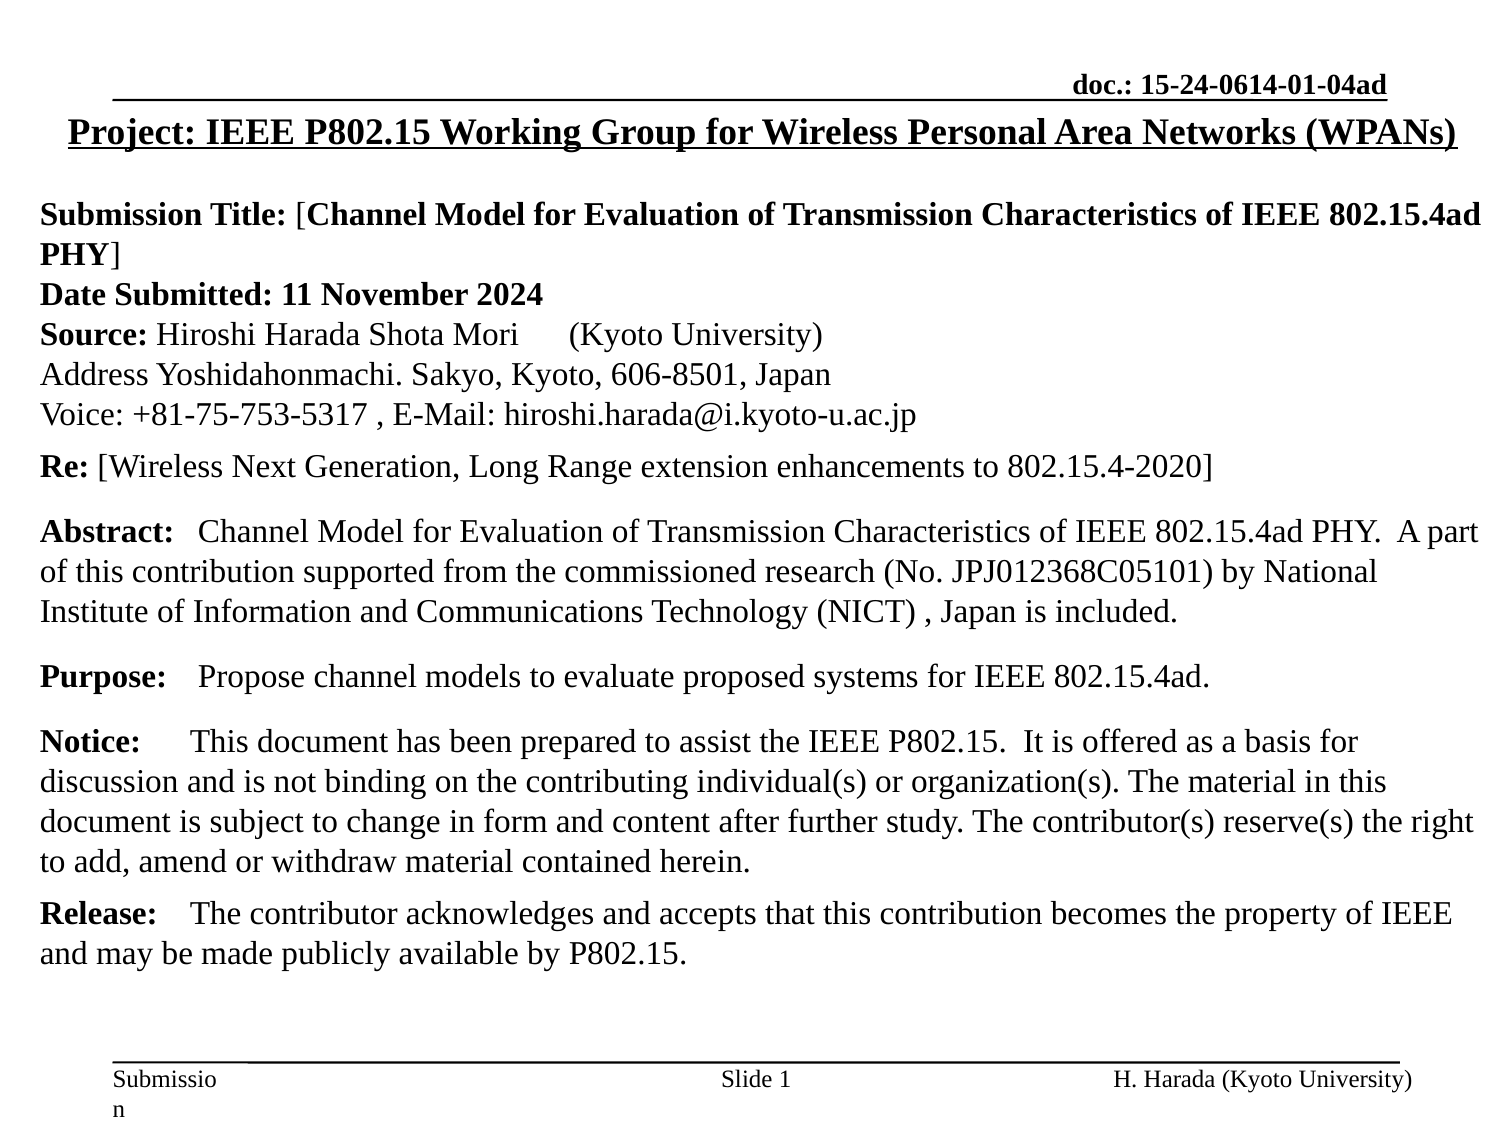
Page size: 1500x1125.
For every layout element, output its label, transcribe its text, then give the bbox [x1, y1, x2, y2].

text_box Project: IEEE P802.15 Working Group for Wireless Personal Area Networks (WPANs) Submission Title: [Channel Model for Evaluation of Transmission Characteristics of IEEE 802.15.4ad PHY] Date Submitted: 11 November 2024 Source: Hiroshi Harada Shota Mori (Kyoto University) Address Yoshidahonmachi. Sakyo, Kyoto, 606-8501, Japan Voice: +81-75-753-5317 , E-Mail: hiroshi.harada@i.kyoto-u.ac.jp Re: [Wireless Next Generation, Long Range extension enhancements to 802.15.4-2020] Abstract: Channel Model for Evaluation of Transmission Characteristics of IEEE 802.15.4ad PHY. A part of this contribution supported from the commissioned research (No. JPJ012368C05101) by National Institute of Information and Communications Technology (NICT) , Japan is included. Purpose: Propose channel models to evaluate proposed systems for IEEE 802.15.4ad. Notice: This document has been prepared to assist the IEEE P802.15. It is offered as a basis for discussion and is not binding on the contributing individual(s) or organization(s). The material in this document is subject to change in form and content after further study. The contributor(s) reserve(s) the right to add, amend or withdraw material contained herein. Release: The contributor acknowledges and accepts that this contribution becomes the property of IEEE and may be made publicly available by P802.15. [24, 99, 1500, 979]
footer H. Harada (Kyoto University) [900, 1062, 1413, 1093]
slide_number Slide 1 [712, 1062, 800, 1093]
